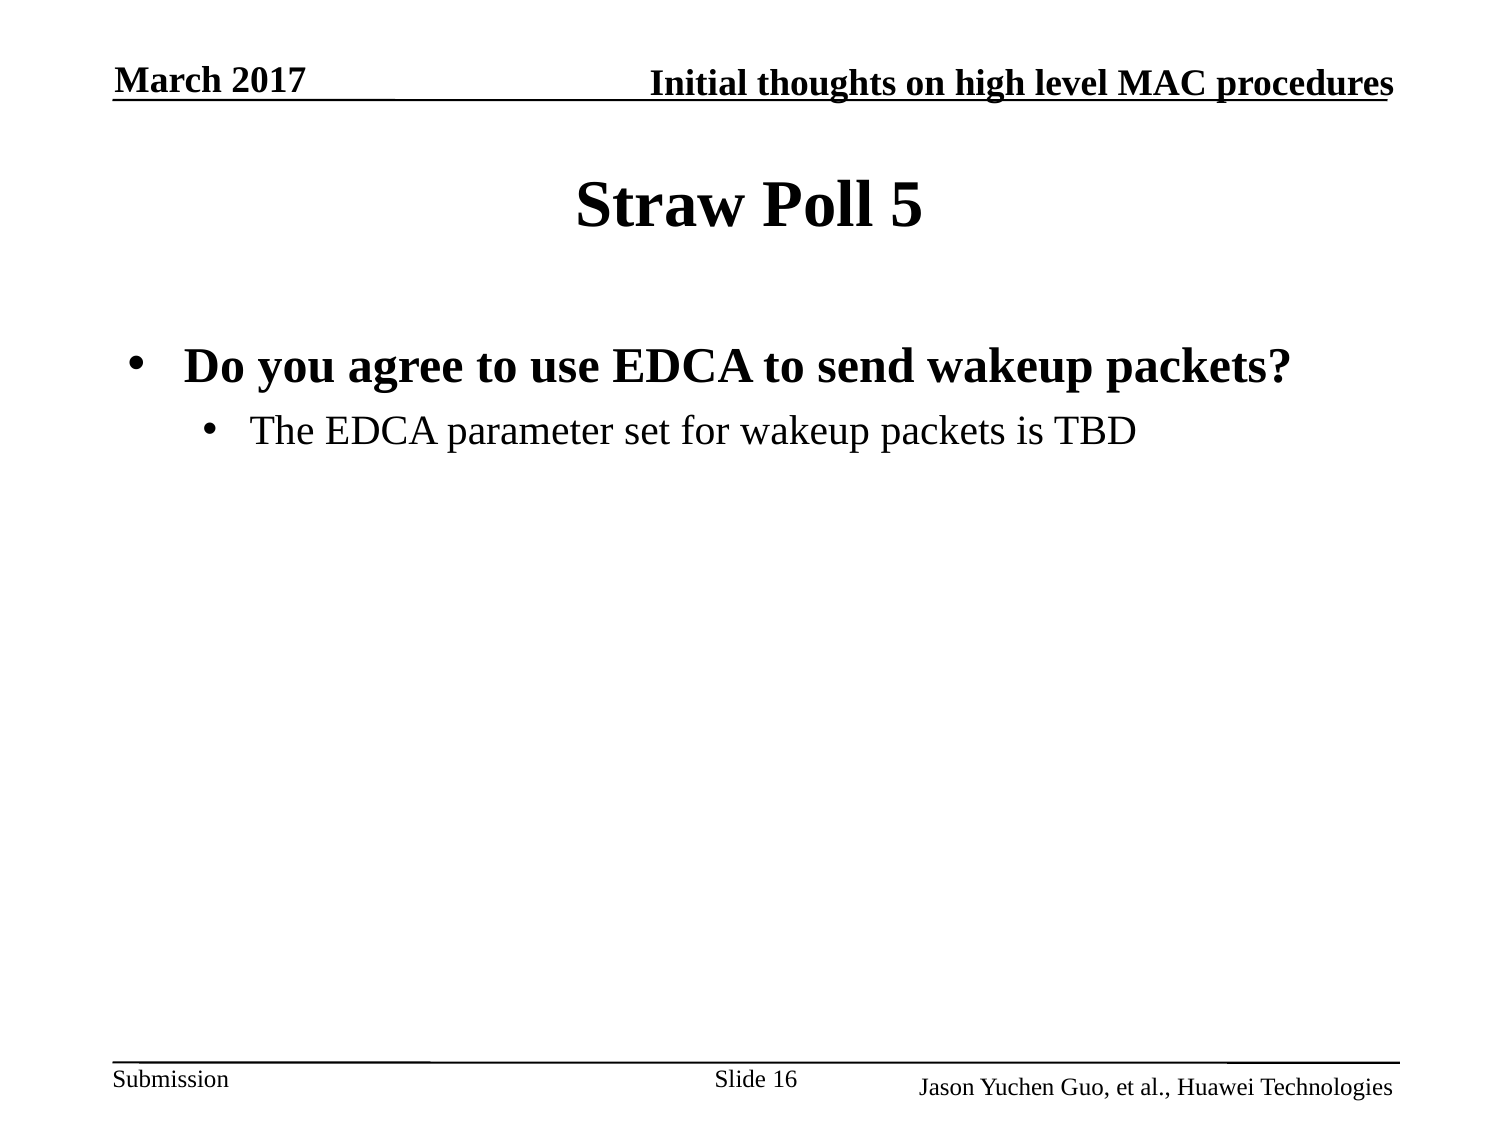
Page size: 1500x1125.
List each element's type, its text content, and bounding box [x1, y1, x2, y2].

title Straw Poll 5 [112, 112, 1388, 288]
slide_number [114, 54, 423, 101]
slide_number Slide 16 [712, 1061, 800, 1123]
list Do you agree to use EDCA to send wakeup packets? The EDCA parameter set for wakeup packets is TBD [112, 324, 1388, 1000]
